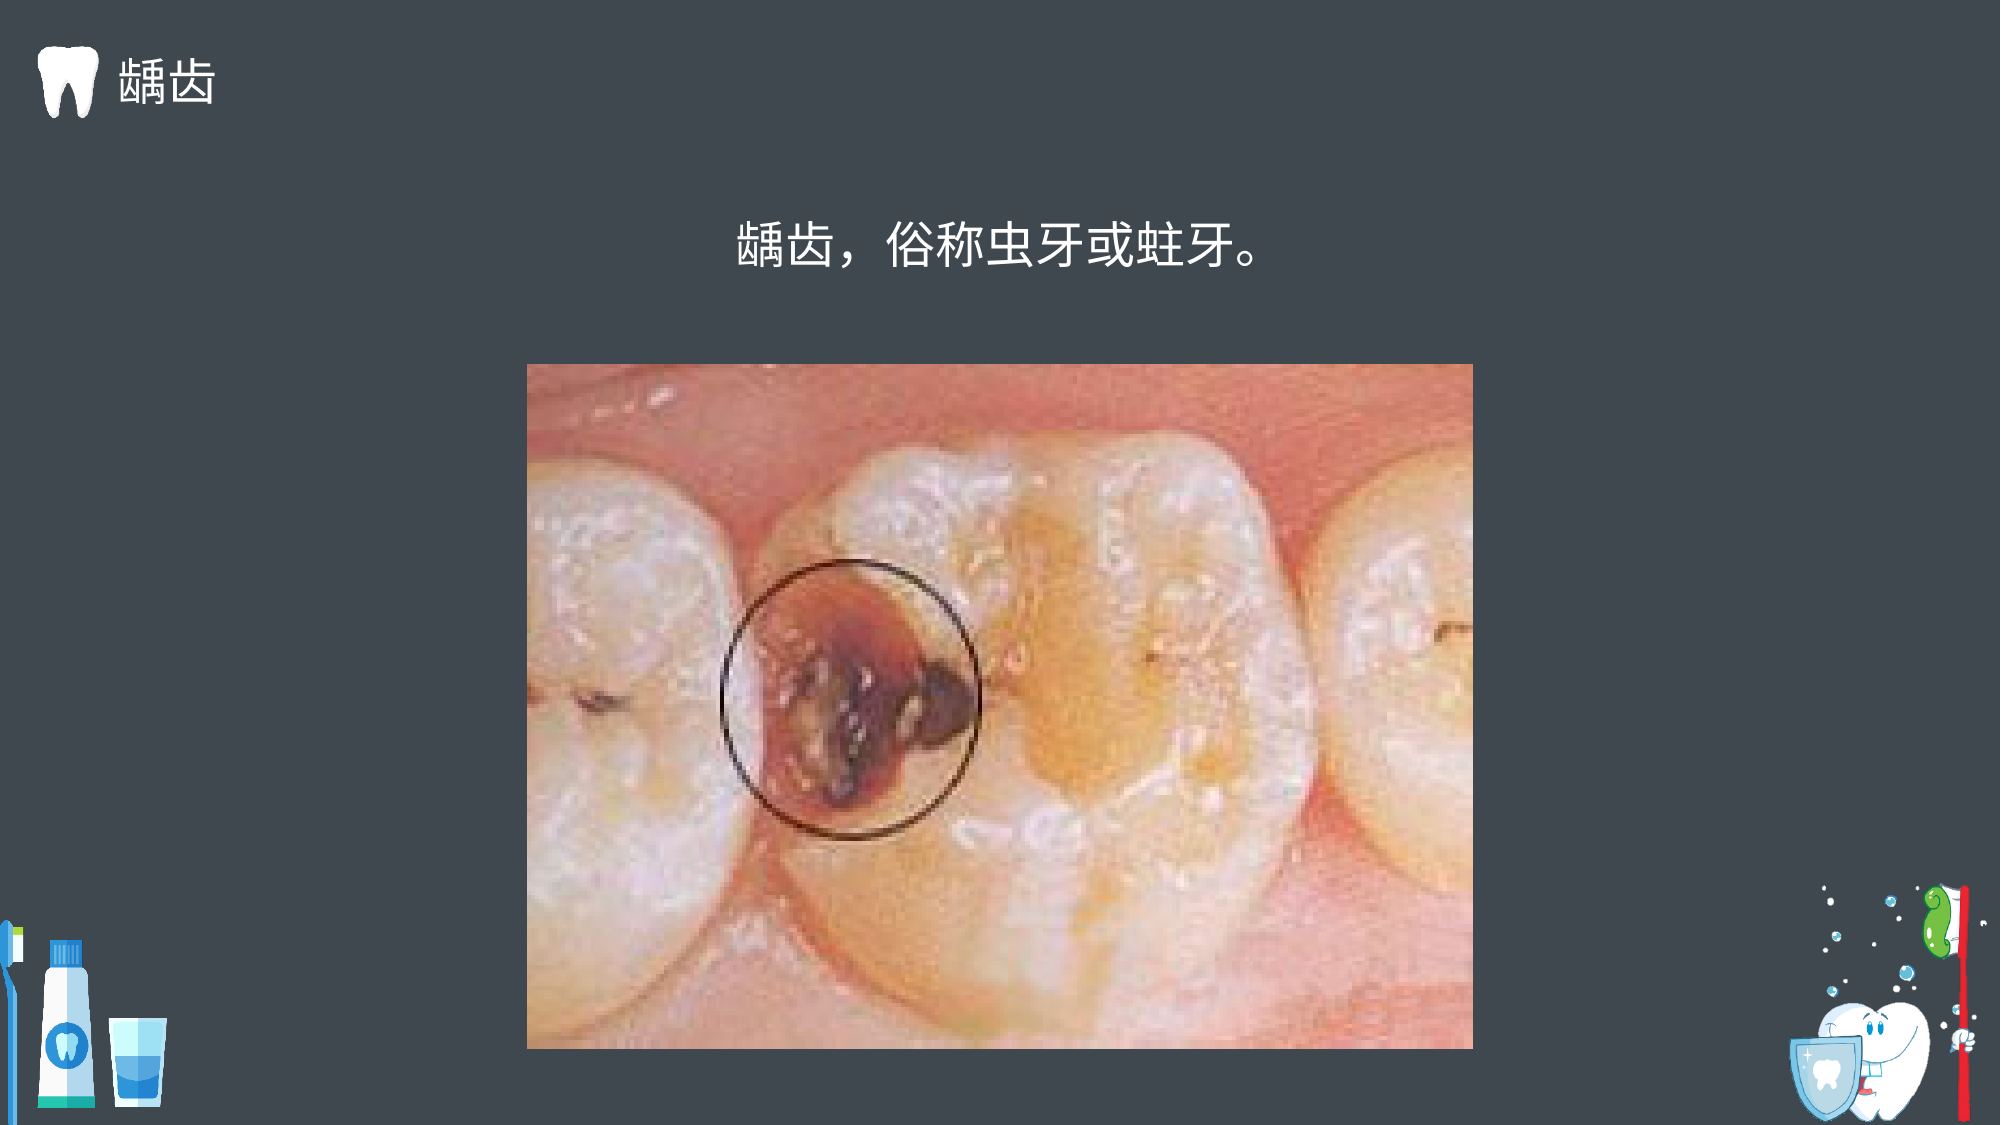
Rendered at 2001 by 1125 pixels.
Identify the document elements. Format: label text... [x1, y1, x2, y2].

picture [527, 363, 1473, 1049]
picture [0, 920, 167, 1125]
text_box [34, 42, 234, 119]
picture [1774, 862, 2000, 1125]
text_box 龋齿，俗称虫牙或蛀牙。 [720, 205, 1279, 281]
